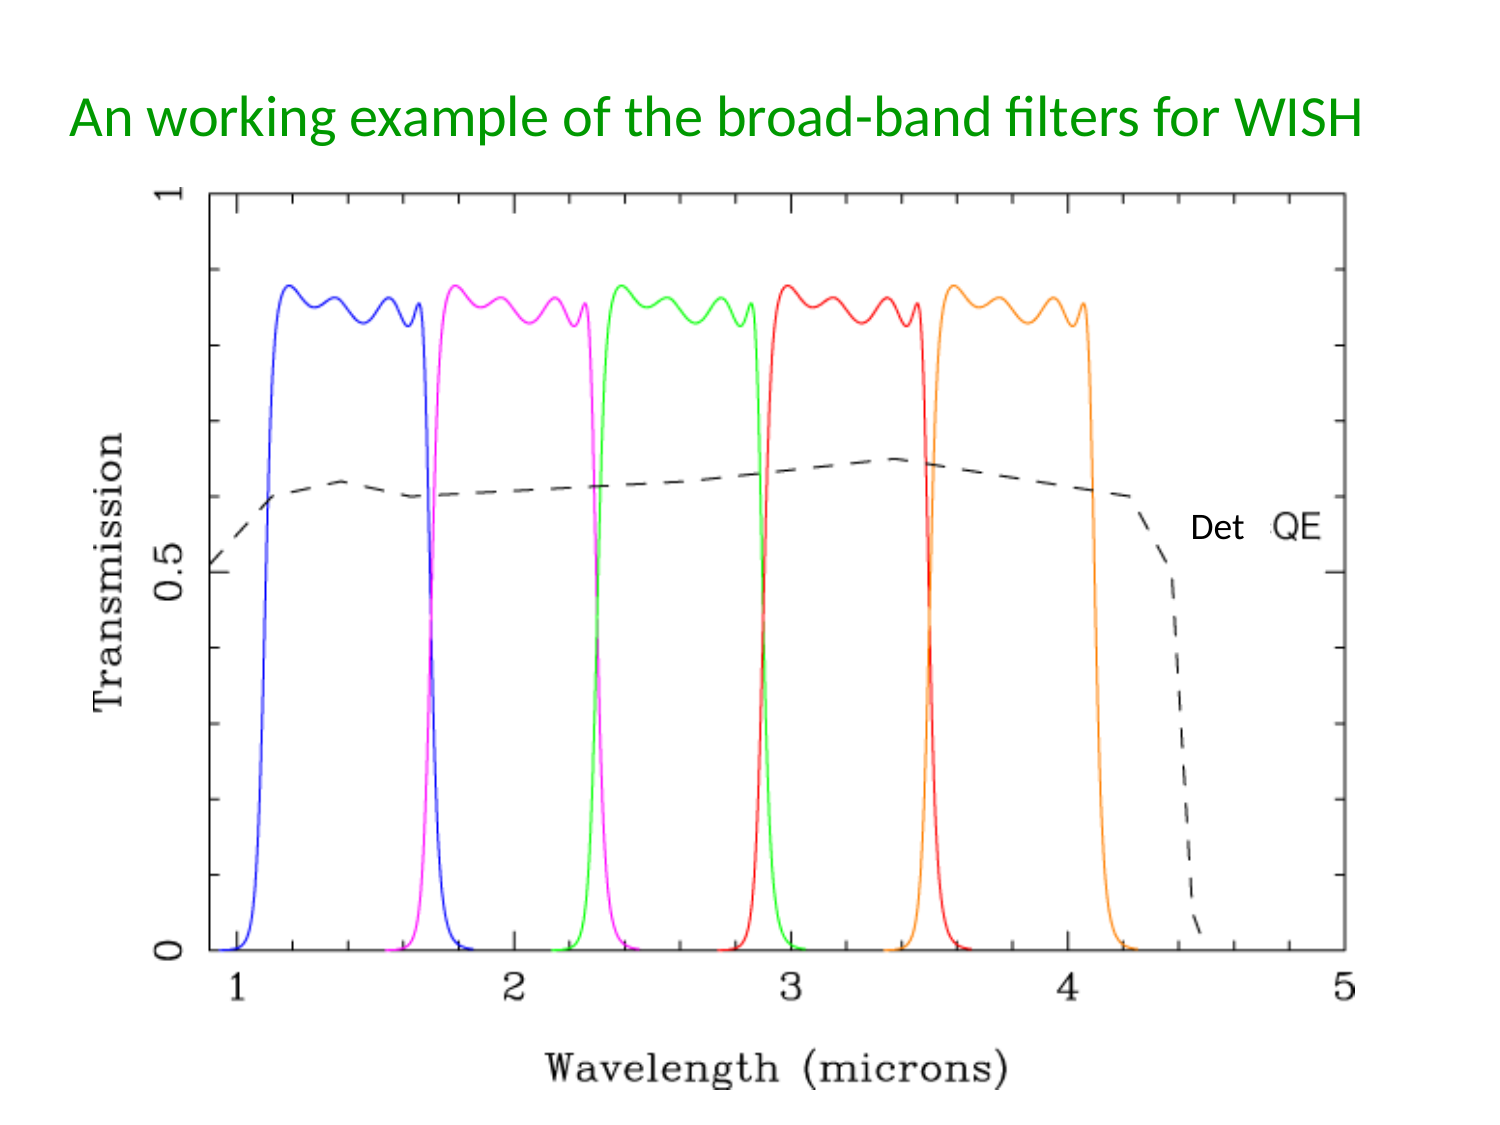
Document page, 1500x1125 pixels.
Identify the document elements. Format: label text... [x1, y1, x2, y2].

picture [93, 187, 1355, 1091]
text_box An working example of the broad-band filters for WISH [54, 70, 1379, 156]
